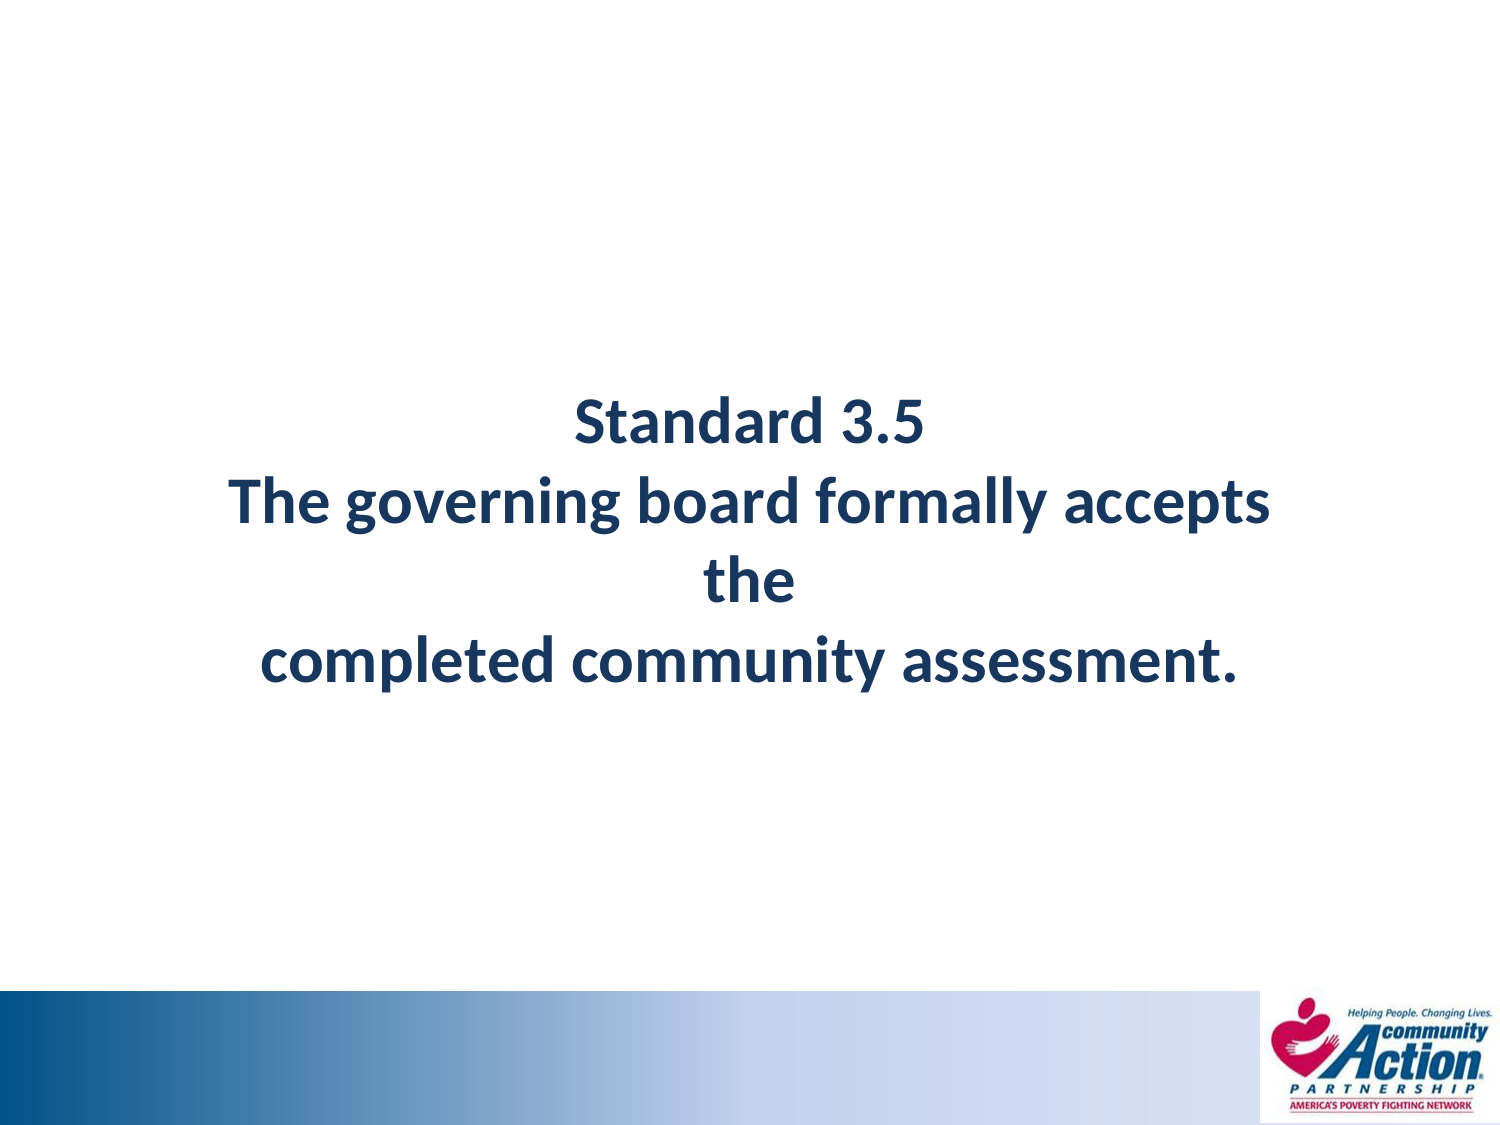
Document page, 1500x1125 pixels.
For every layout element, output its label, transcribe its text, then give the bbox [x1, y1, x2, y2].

text_box Standard 3.5 The governing board formally accepts the completed community assessment. [174, 376, 1325, 697]
picture [0, 988, 1500, 1125]
